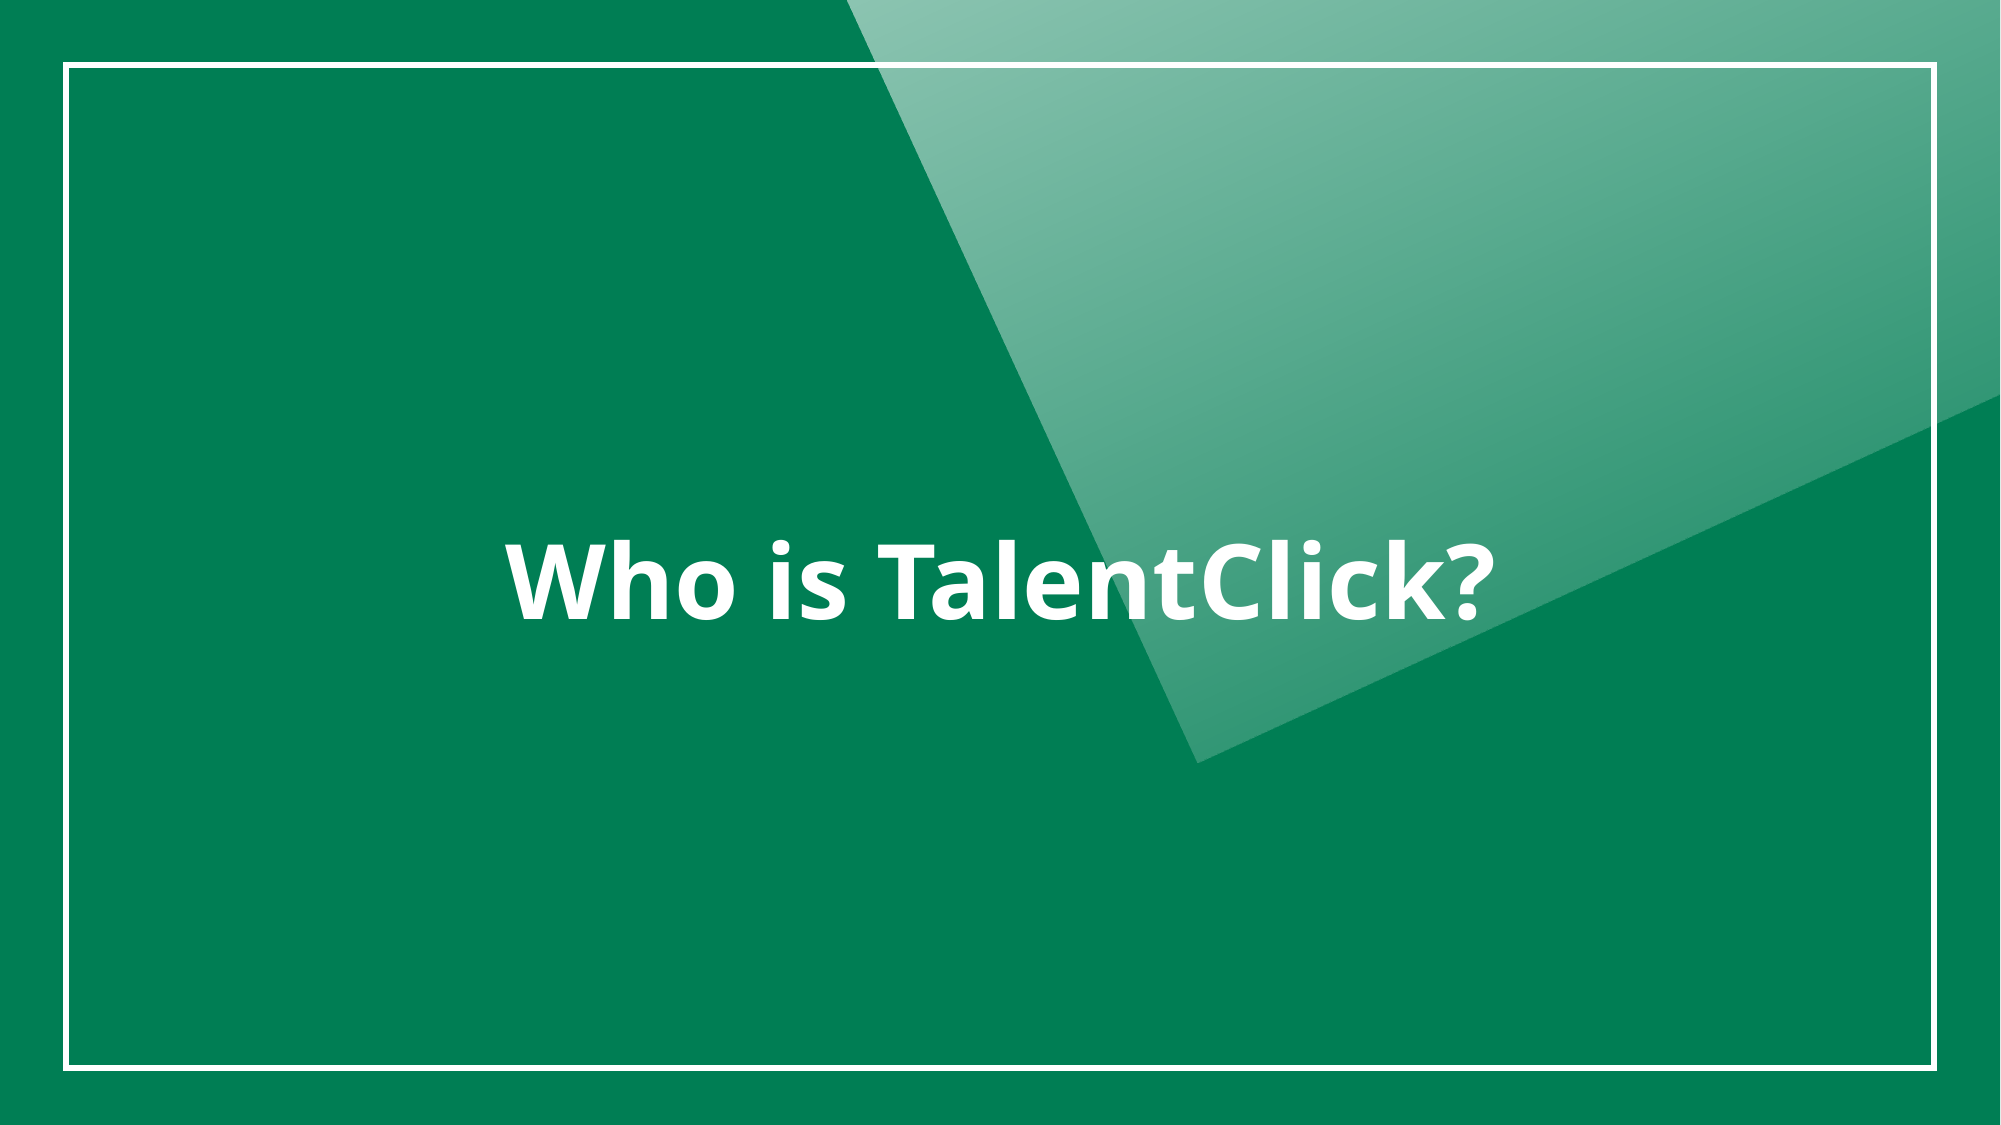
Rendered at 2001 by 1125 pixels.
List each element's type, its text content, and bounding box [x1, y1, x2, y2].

title Who is TalentClick? [69, 70, 1933, 1067]
